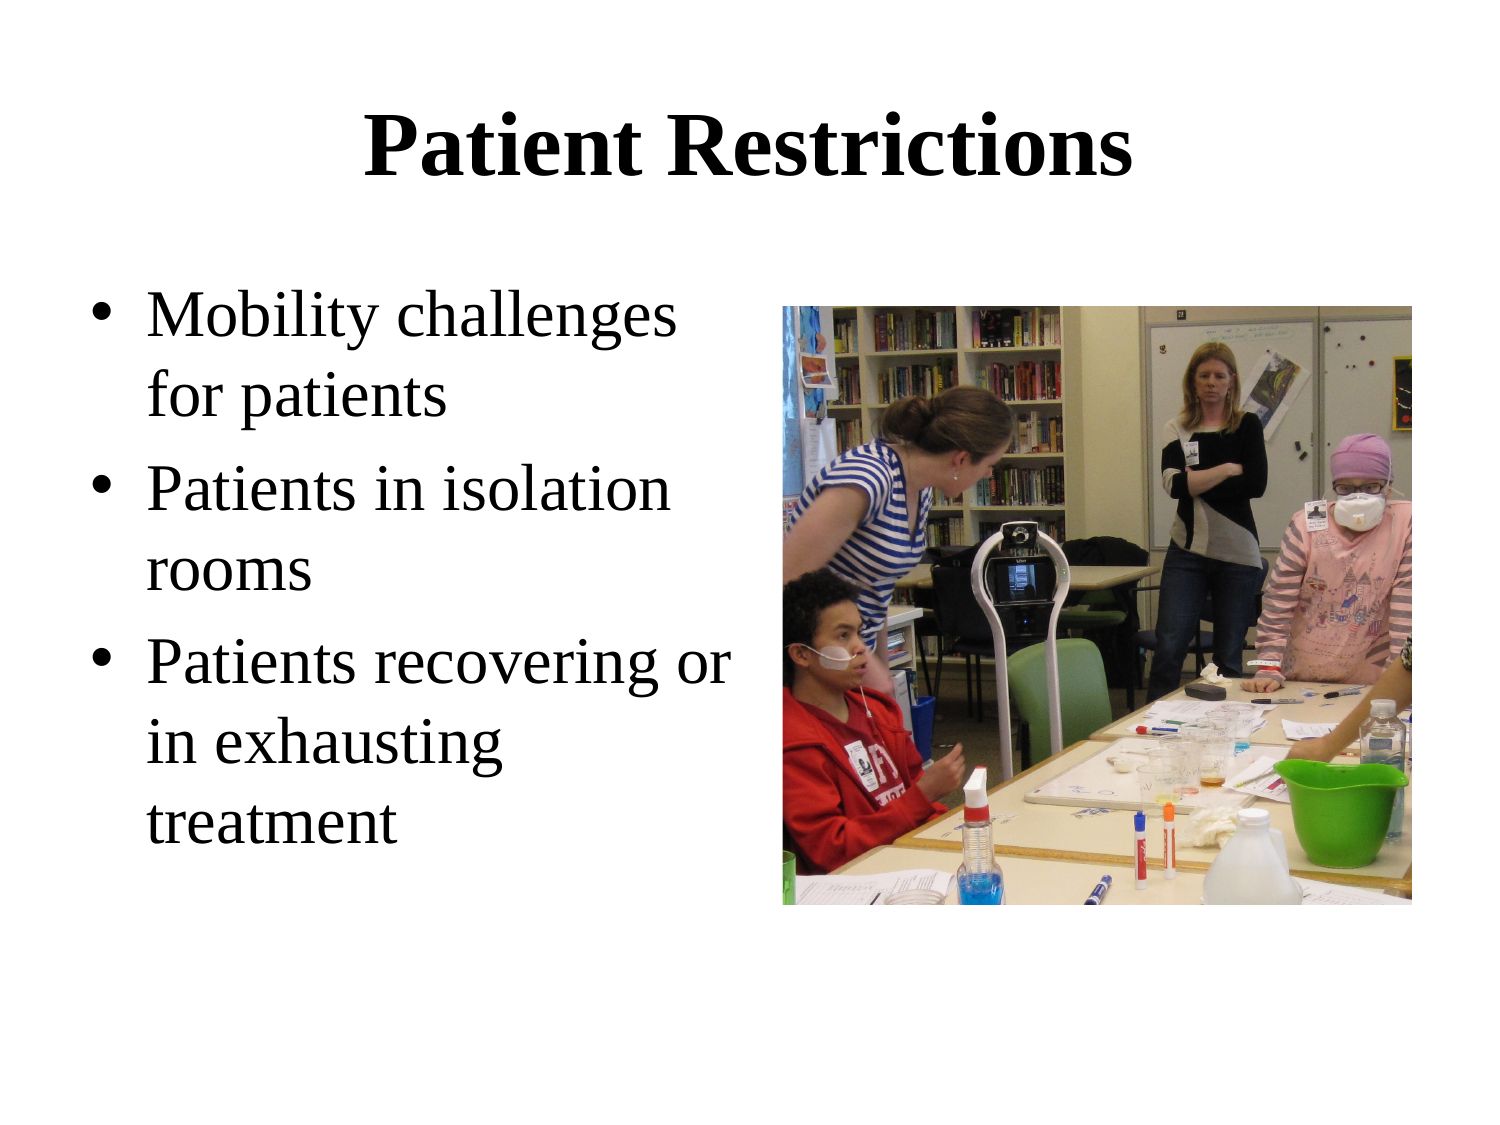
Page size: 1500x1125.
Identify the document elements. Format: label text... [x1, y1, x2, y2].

title Patient Restrictions [75, 45, 1425, 233]
picture [782, 305, 1413, 905]
list Mobility challenges for patients Patients in isolation rooms Patients recovering or in exhausting treatment [75, 262, 759, 1005]
